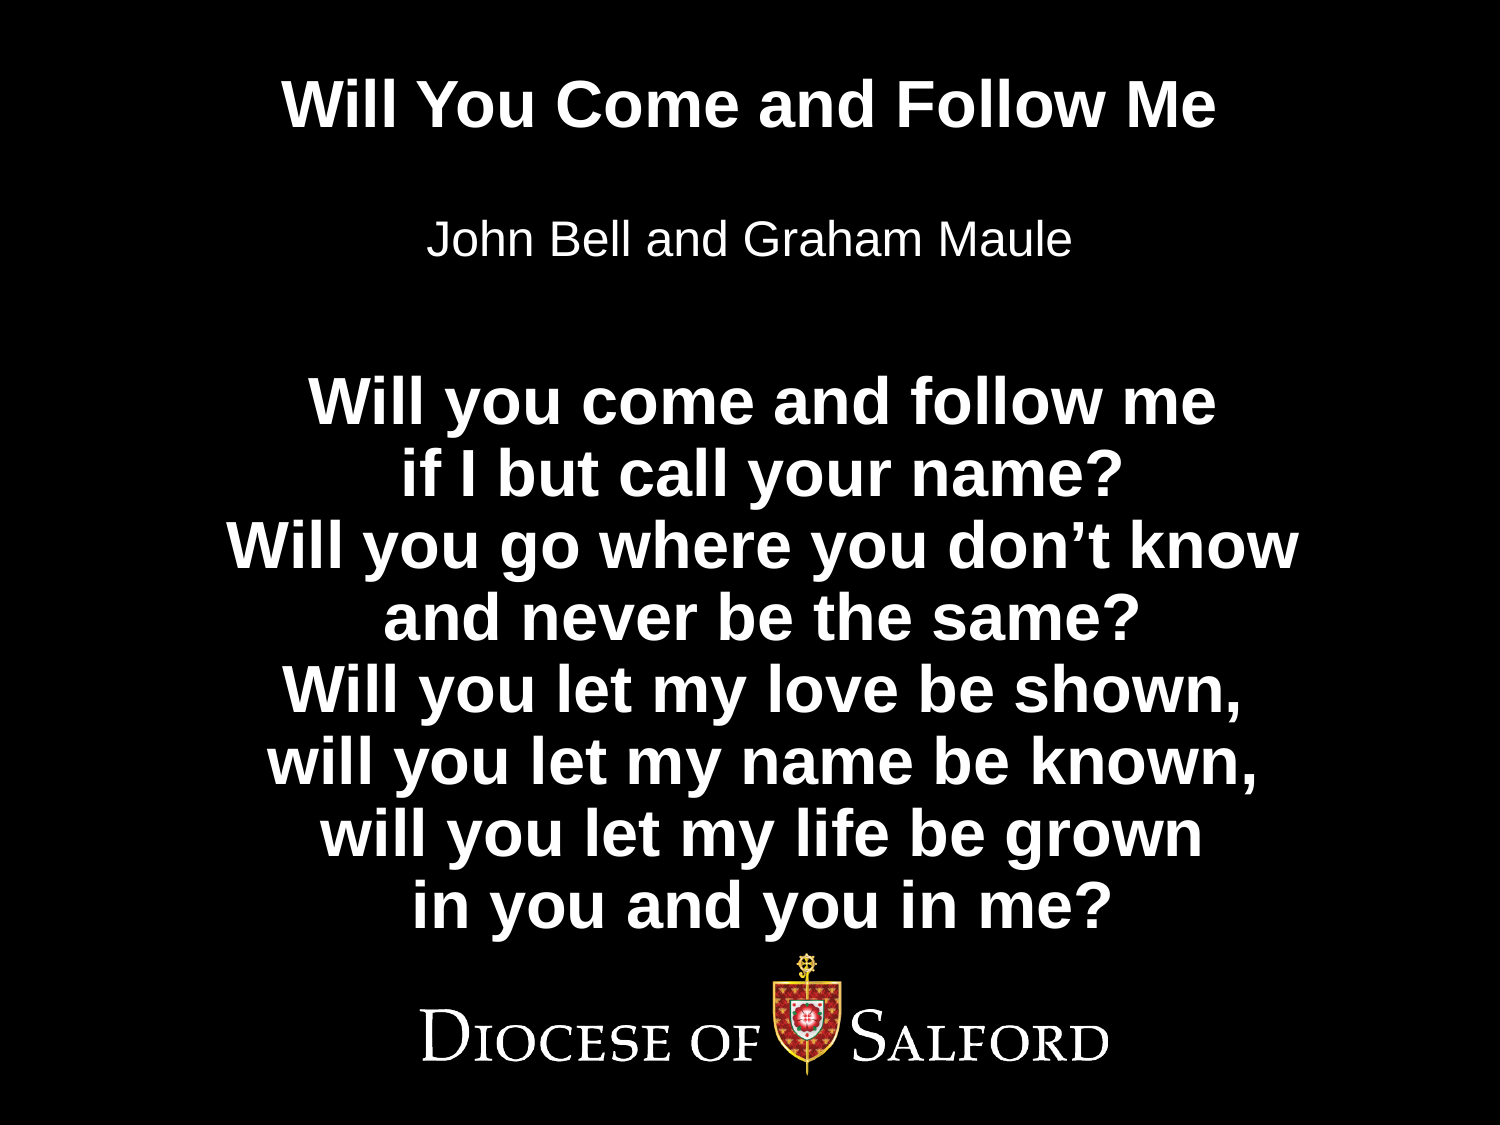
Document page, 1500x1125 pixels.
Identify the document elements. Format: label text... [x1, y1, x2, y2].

title Will You Come and Follow Me John Bell and Graham Maule [103, 59, 1397, 278]
picture [419, 951, 1108, 1076]
list Will you come and follow me if I but call your name? Will you go where you don’t know and never be the same? Will you let my love be shown, will you let my name be known, will you let my life be grown in you and you in me? [116, 358, 1411, 1024]
